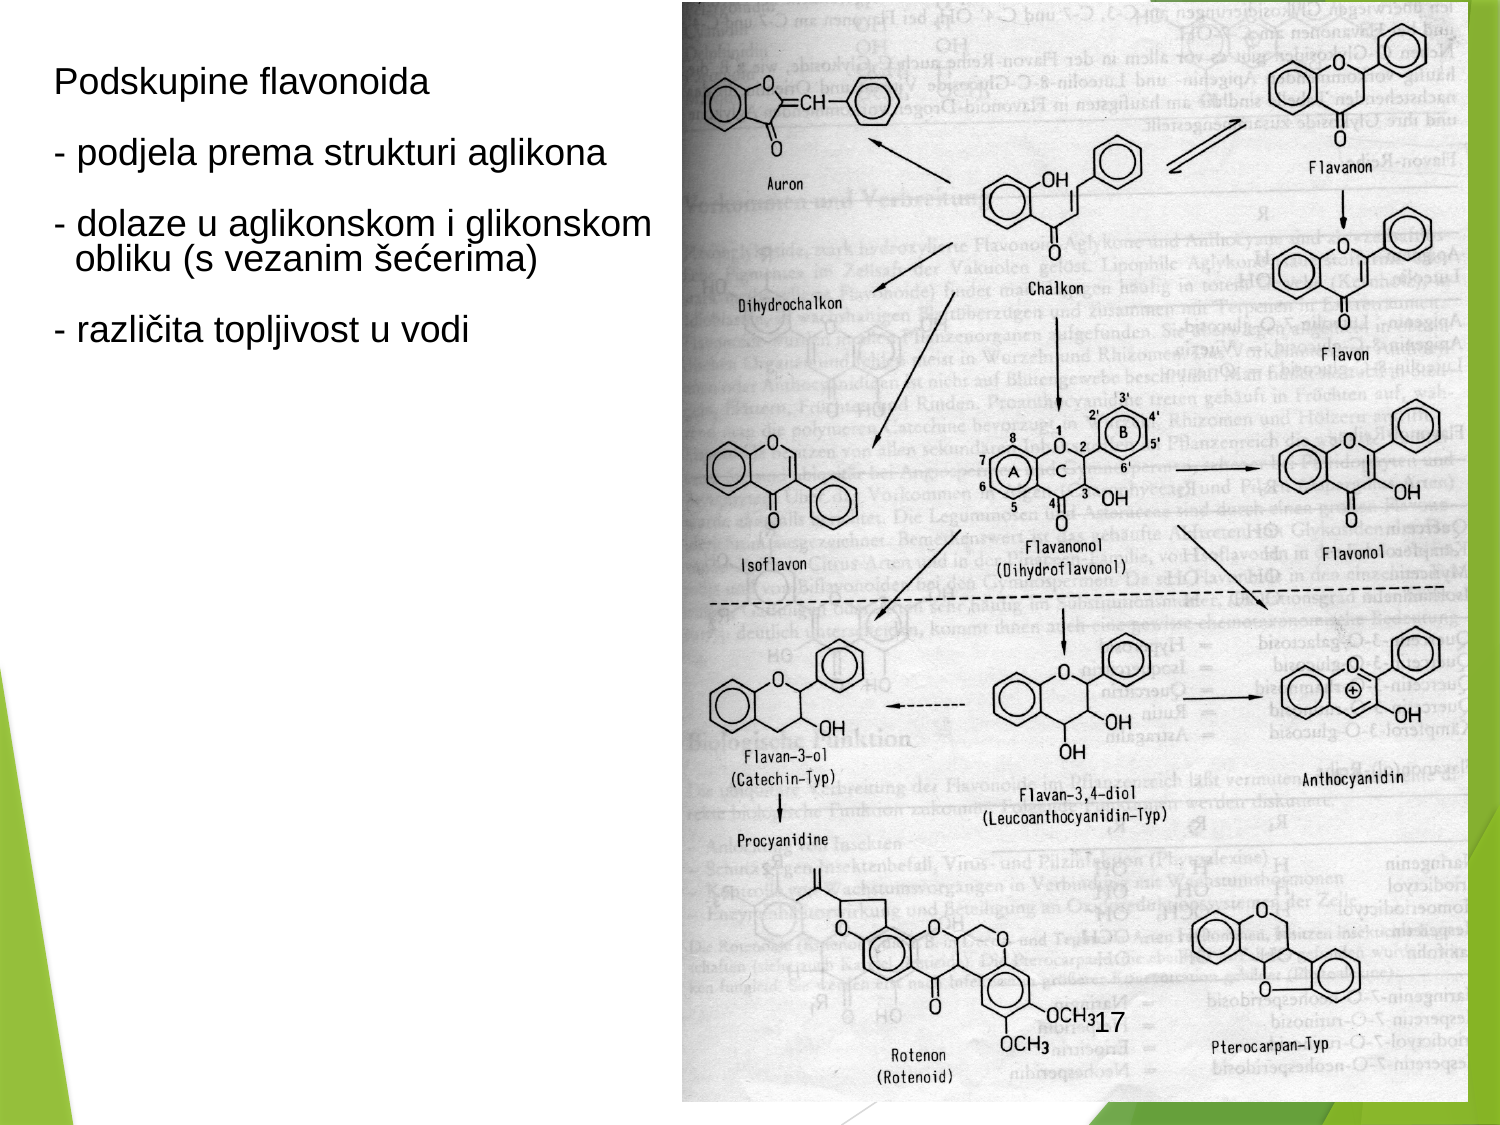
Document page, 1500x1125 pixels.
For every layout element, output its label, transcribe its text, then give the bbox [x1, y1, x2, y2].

text_box Podskupine flavonoida - podjela prema strukturi aglikona - dolaze u aglikonskom i glikonskom obliku (s vezanim šećerima) - različita topljivost u vodi [38, 58, 668, 393]
picture [681, 1, 1469, 1103]
